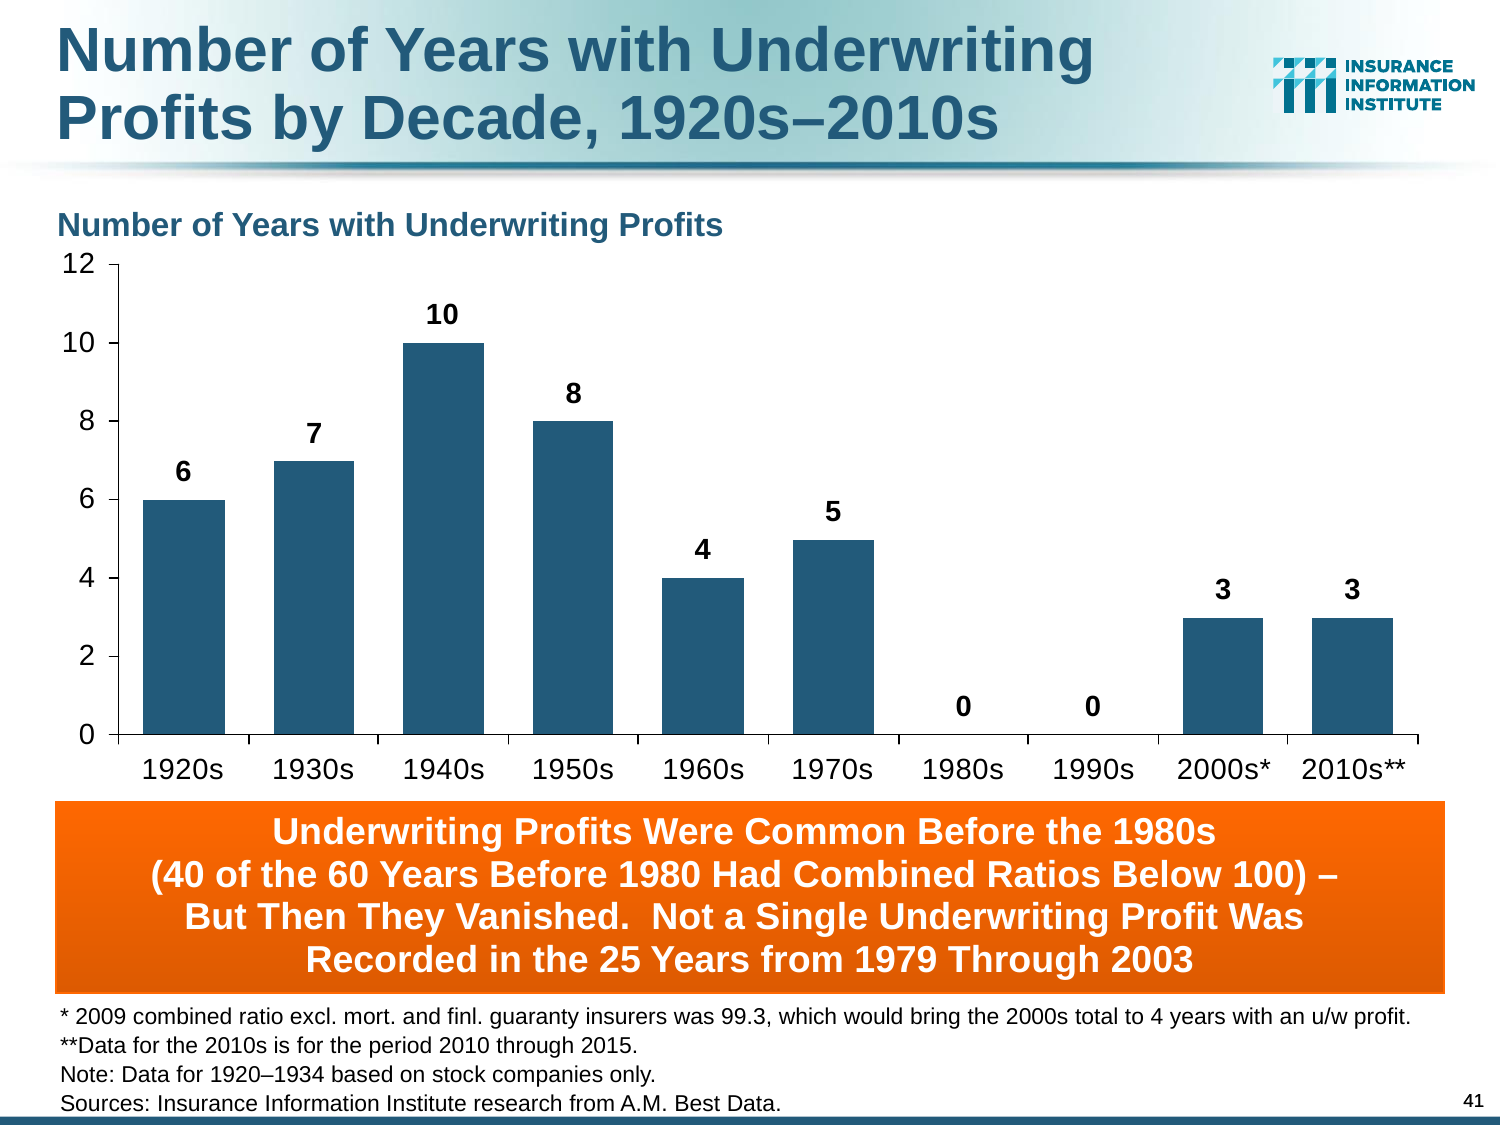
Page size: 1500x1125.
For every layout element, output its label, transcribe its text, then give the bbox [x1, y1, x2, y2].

title Number of Years with Underwriting Profits by Decade, 1920s–2010s [48, 14, 1264, 157]
text_box Number of Years with Underwriting Profits [56, 207, 1406, 231]
text_box Underwriting Profits Were Common Before the 1980s (40 of the 60 Years Before 1980 Had Combined Ratios Below 100) – But Then They Vanished. Not a Single Underwriting Profit Was Recorded in the 25 Years from 1979 Through 2003 [56, 801, 1444, 993]
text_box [49, 232, 1426, 803]
picture [0, 0, 1500, 189]
slide_number 41 [1410, 1091, 1485, 1112]
text_box * 2009 combined ratio excl. mort. and finl. guaranty insurers was 99.3, which would bring the 2000s total to 4 years with an u/w profit. **Data for the 2010s is for the period 2010 through 2015. Note: Data for 1920–1934 based on stock companies only. Sources: Insurance Information Institute research from A.M. Best Data. [0, 1005, 1439, 1125]
